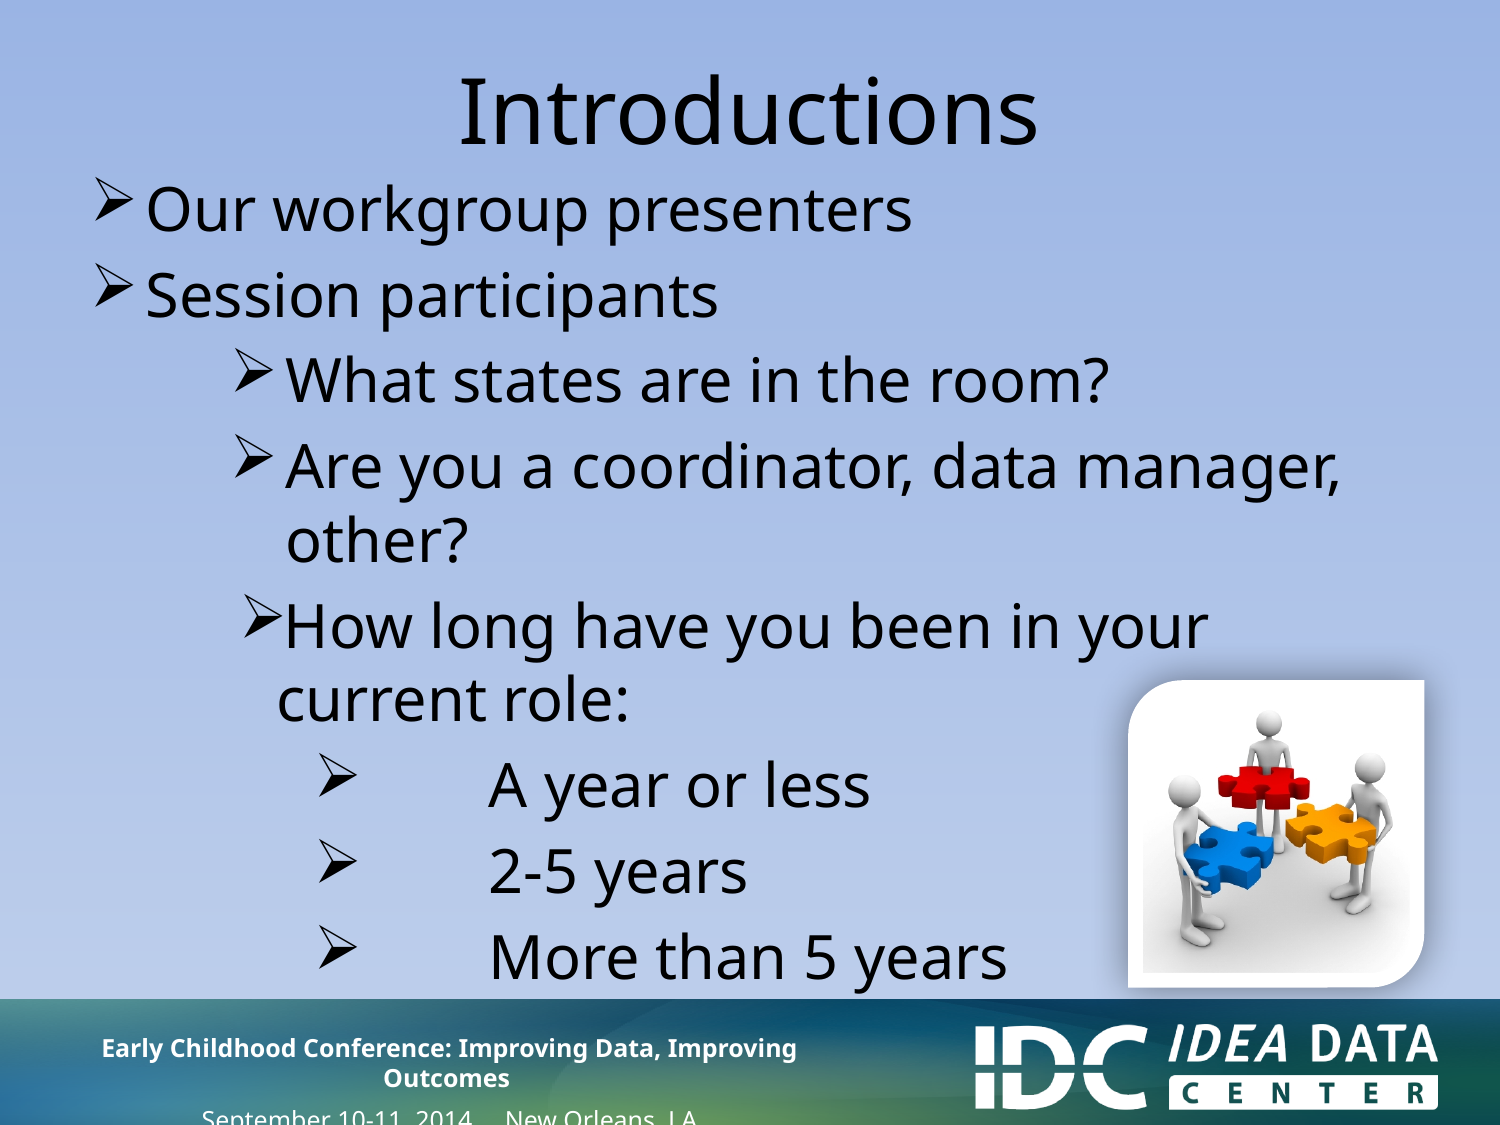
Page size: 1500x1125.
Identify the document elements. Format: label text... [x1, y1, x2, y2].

list Our workgroup presenters Session participants What states are in the room? Are you a coordinator, data manager, other? How long have you been in your current role: A year or less 2-5 years More than 5 years [75, 162, 1425, 1005]
picture [1135, 687, 1418, 981]
text_box Early Childhood Conference: Improving Data, Improving Outcomes September 10-11, 2014 New Orleans, LA [24, 1025, 875, 1125]
title Introductions [75, 45, 1425, 162]
picture [0, 999, 1500, 1125]
